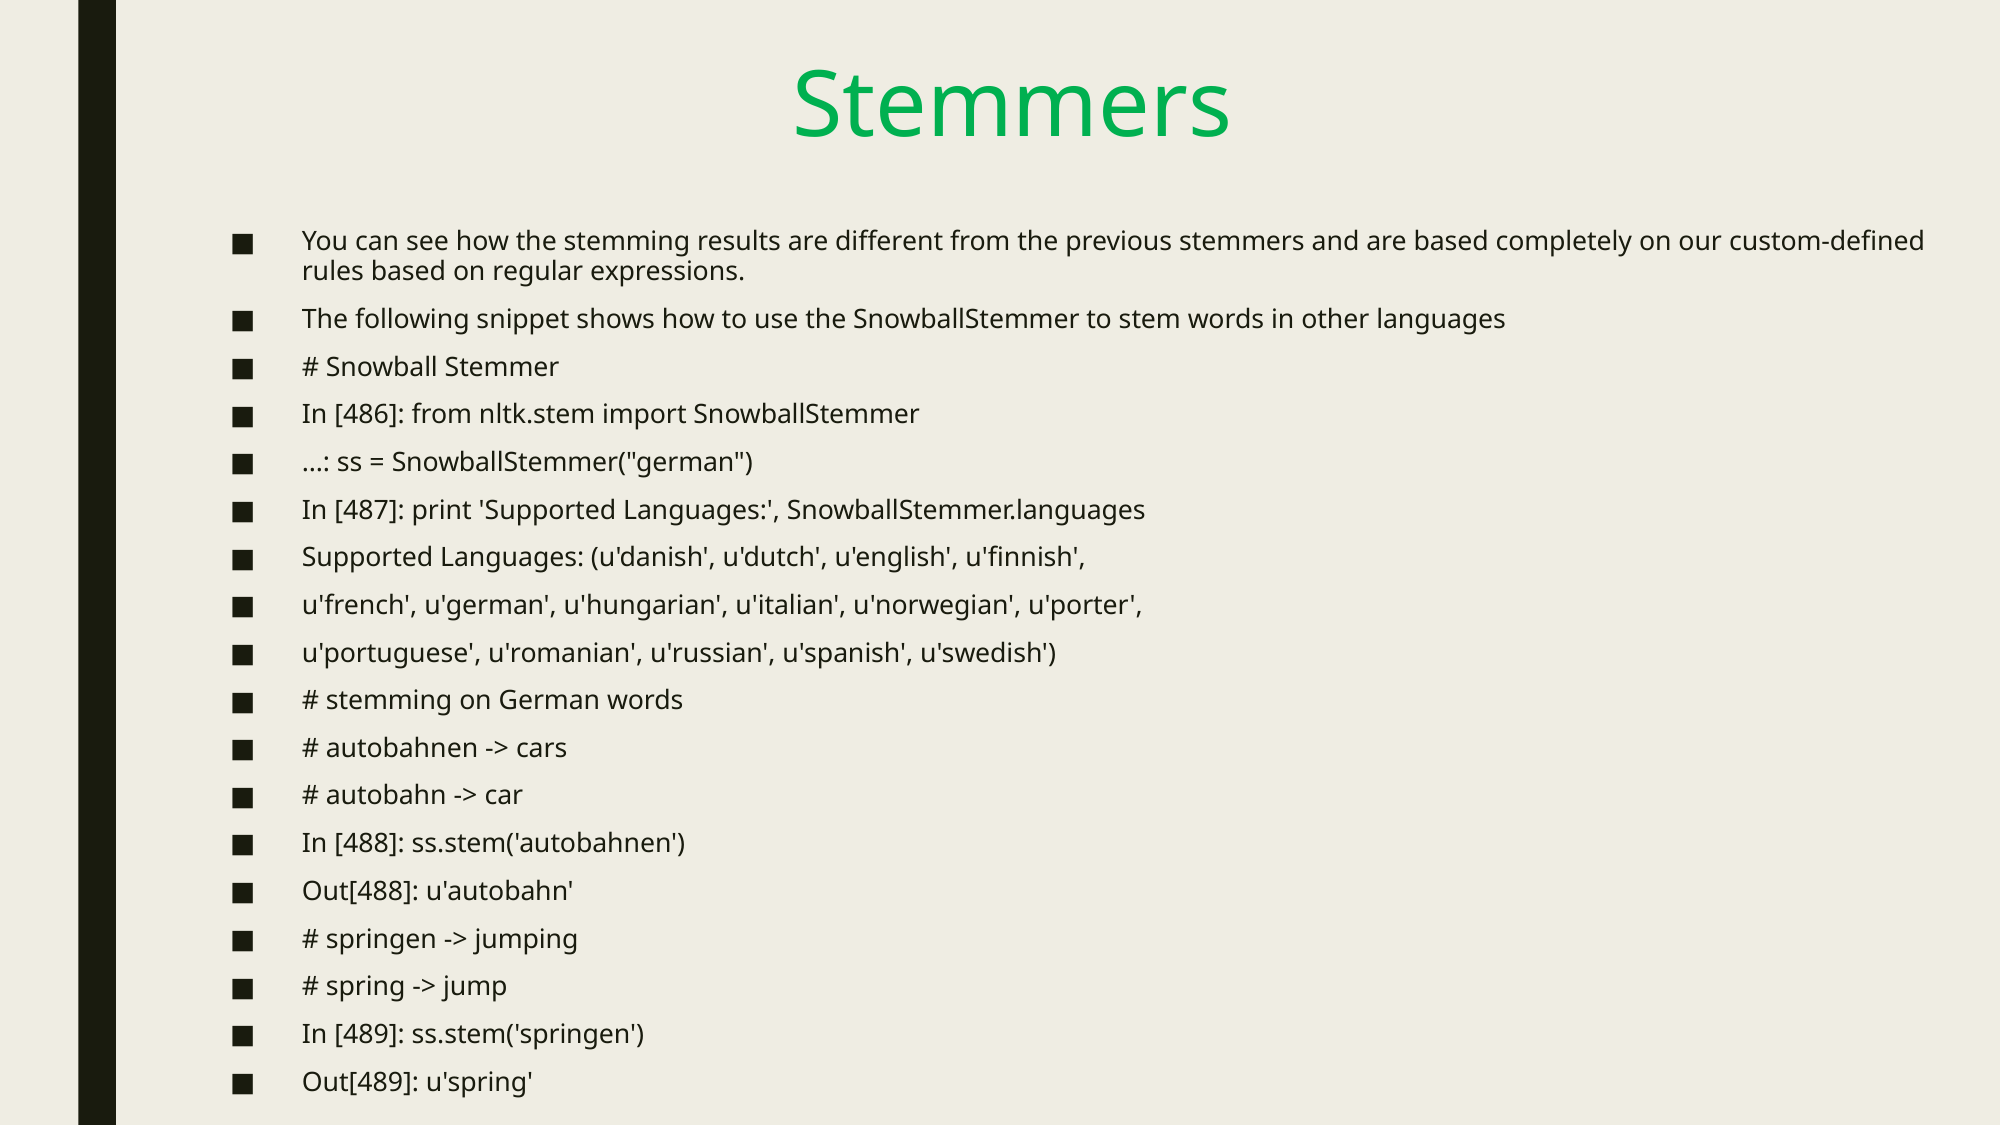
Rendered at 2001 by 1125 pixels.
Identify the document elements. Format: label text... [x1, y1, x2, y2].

list You can see how the stemming results are different from the previous stemmers and are based completely on our custom-defined rules based on regular expressions. The following snippet shows how to use the SnowballStemmer to stem words in other languages # Snowball Stemmer In [486]: from nltk.stem import SnowballStemmer ...: ss = SnowballStemmer("german") In [487]: print 'Supported Languages:', SnowballStemmer.languages Supported Languages: (u'danish', u'dutch', u'english', u'finnish', u'french', u'german', u'hungarian', u'italian', u'norwegian', u'porter', u'portuguese', u'romanian', u'russian', u'spanish', u'swedish') # stemming on German words # autobahnen -> cars # autobahn -> car In [488]: ss.stem('autobahnen') Out[488]: u'autobahn' # springen -> jumping # spring -> jump In [489]: ss.stem('springen') Out[489]: u'spring' [215, 219, 1941, 1112]
title Stemmers [225, 50, 1800, 174]
